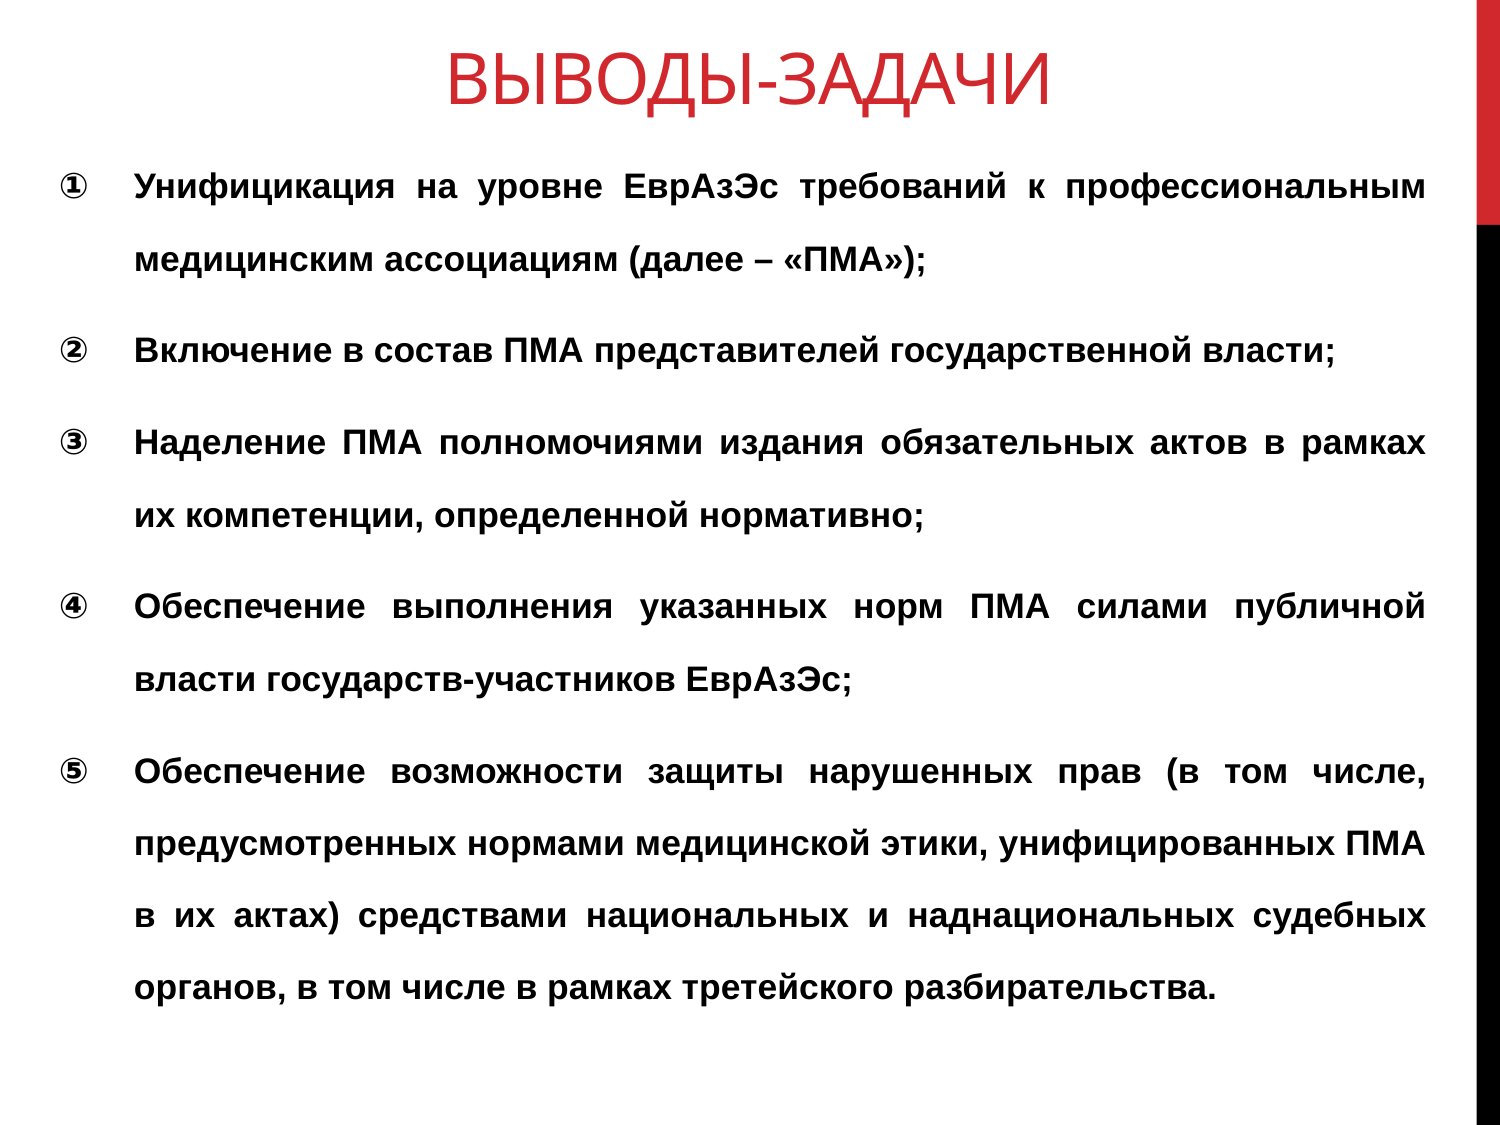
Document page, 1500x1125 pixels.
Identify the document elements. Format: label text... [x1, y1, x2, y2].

list Унифицикация на уровне ЕврАзЭс требований к профессиональным медицинским ассоциациям (далее – «ПМА»); Включение в состав ПМА представителей государственной власти; Наделение ПМА полномочиями издания обязательных актов в рамках их компетенции, определенной нормативно; Обеспечение выполнения указанных норм ПМА силами публичной власти государств-участников ЕврАзЭс; Обеспечение возможности защиты нарушенных прав (в том числе, предусмотренных нормами медицинской этики, унифицированных ПМА в их актах) средствами национальных и наднациональных судебных органов, в том числе в рамках третейского разбирательства. [43, 126, 1442, 1125]
title Выводы-задачи [75, 25, 1442, 126]
